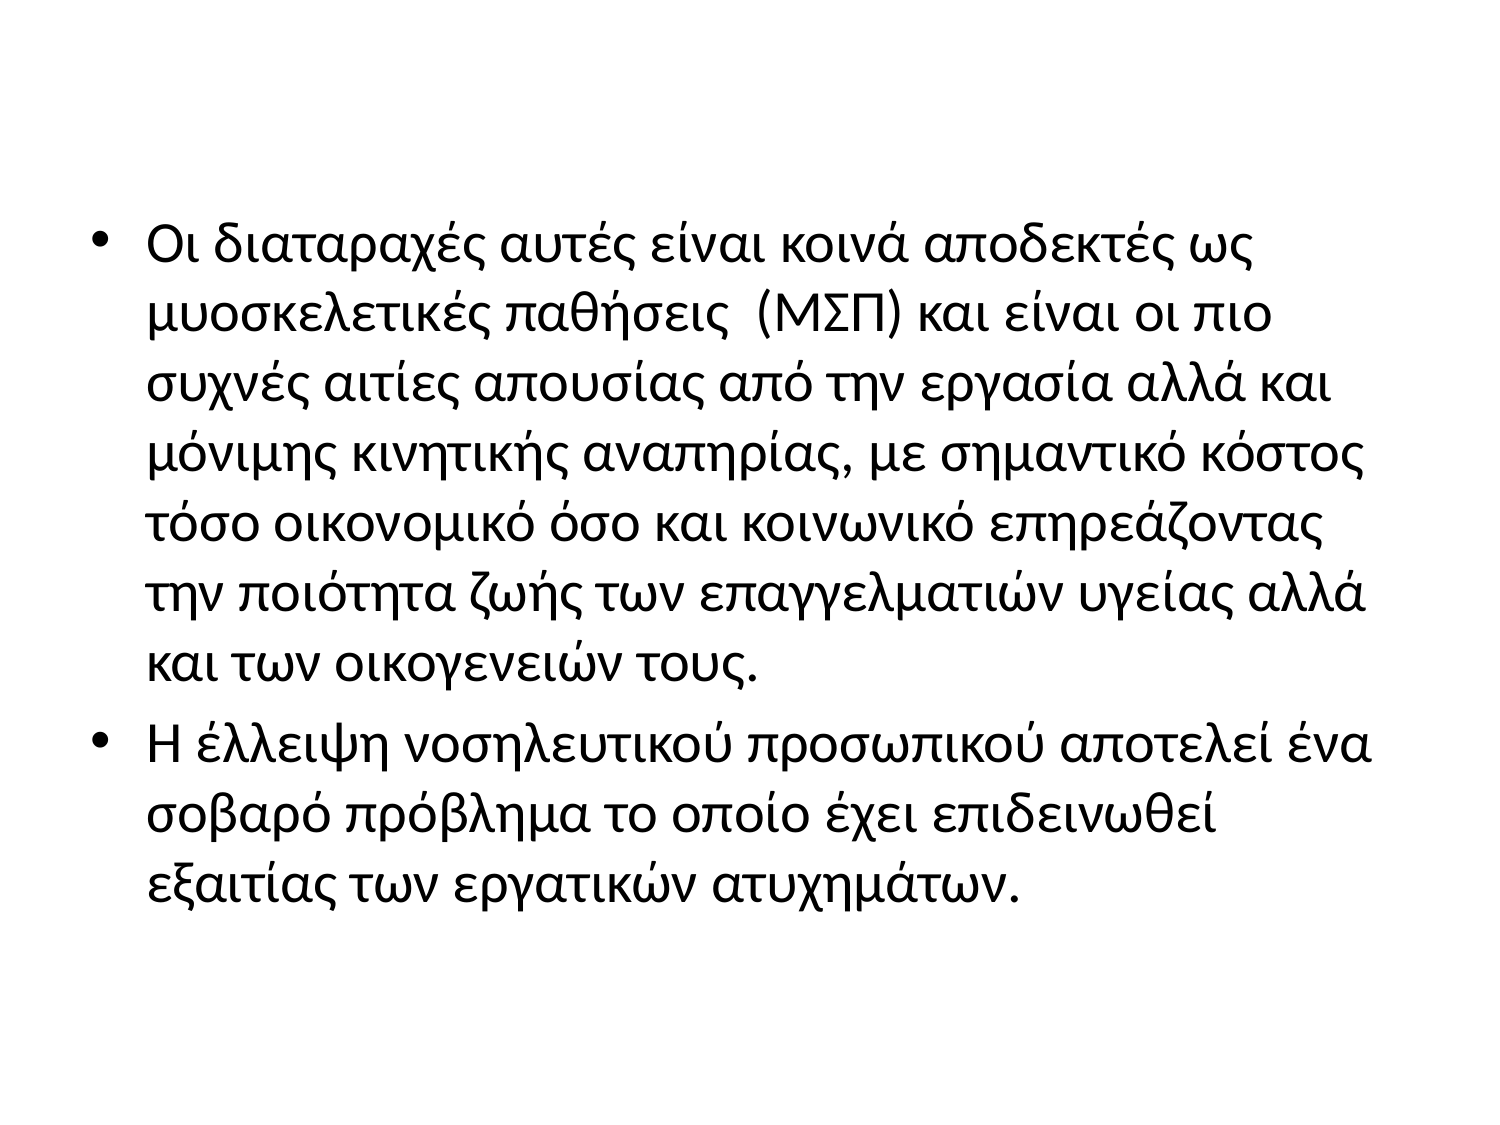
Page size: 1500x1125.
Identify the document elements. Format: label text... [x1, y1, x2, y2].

list Οι διαταραχές αυτές είναι κοινά αποδεκτές ως μυοσκελετικές παθήσεις (ΜΣΠ) και είναι οι πιο συχνές αιτίες απουσίας από την εργασία αλλά και μόνιμης κινητικής αναπηρίας, με σημαντικό κόστος τόσο οικονομικό όσο και κοινωνικό επηρεάζοντας την ποιότητα ζωής των επαγγελματιών υγείας αλλά και των οικογενειών τους. Η έλλειψη νοσηλευτικού προσωπικού αποτελεί ένα σοβαρό πρόβλημα το οποίο έχει επιδεινωθεί εξαιτίας των εργατικών ατυχημάτων. [75, 196, 1425, 1024]
